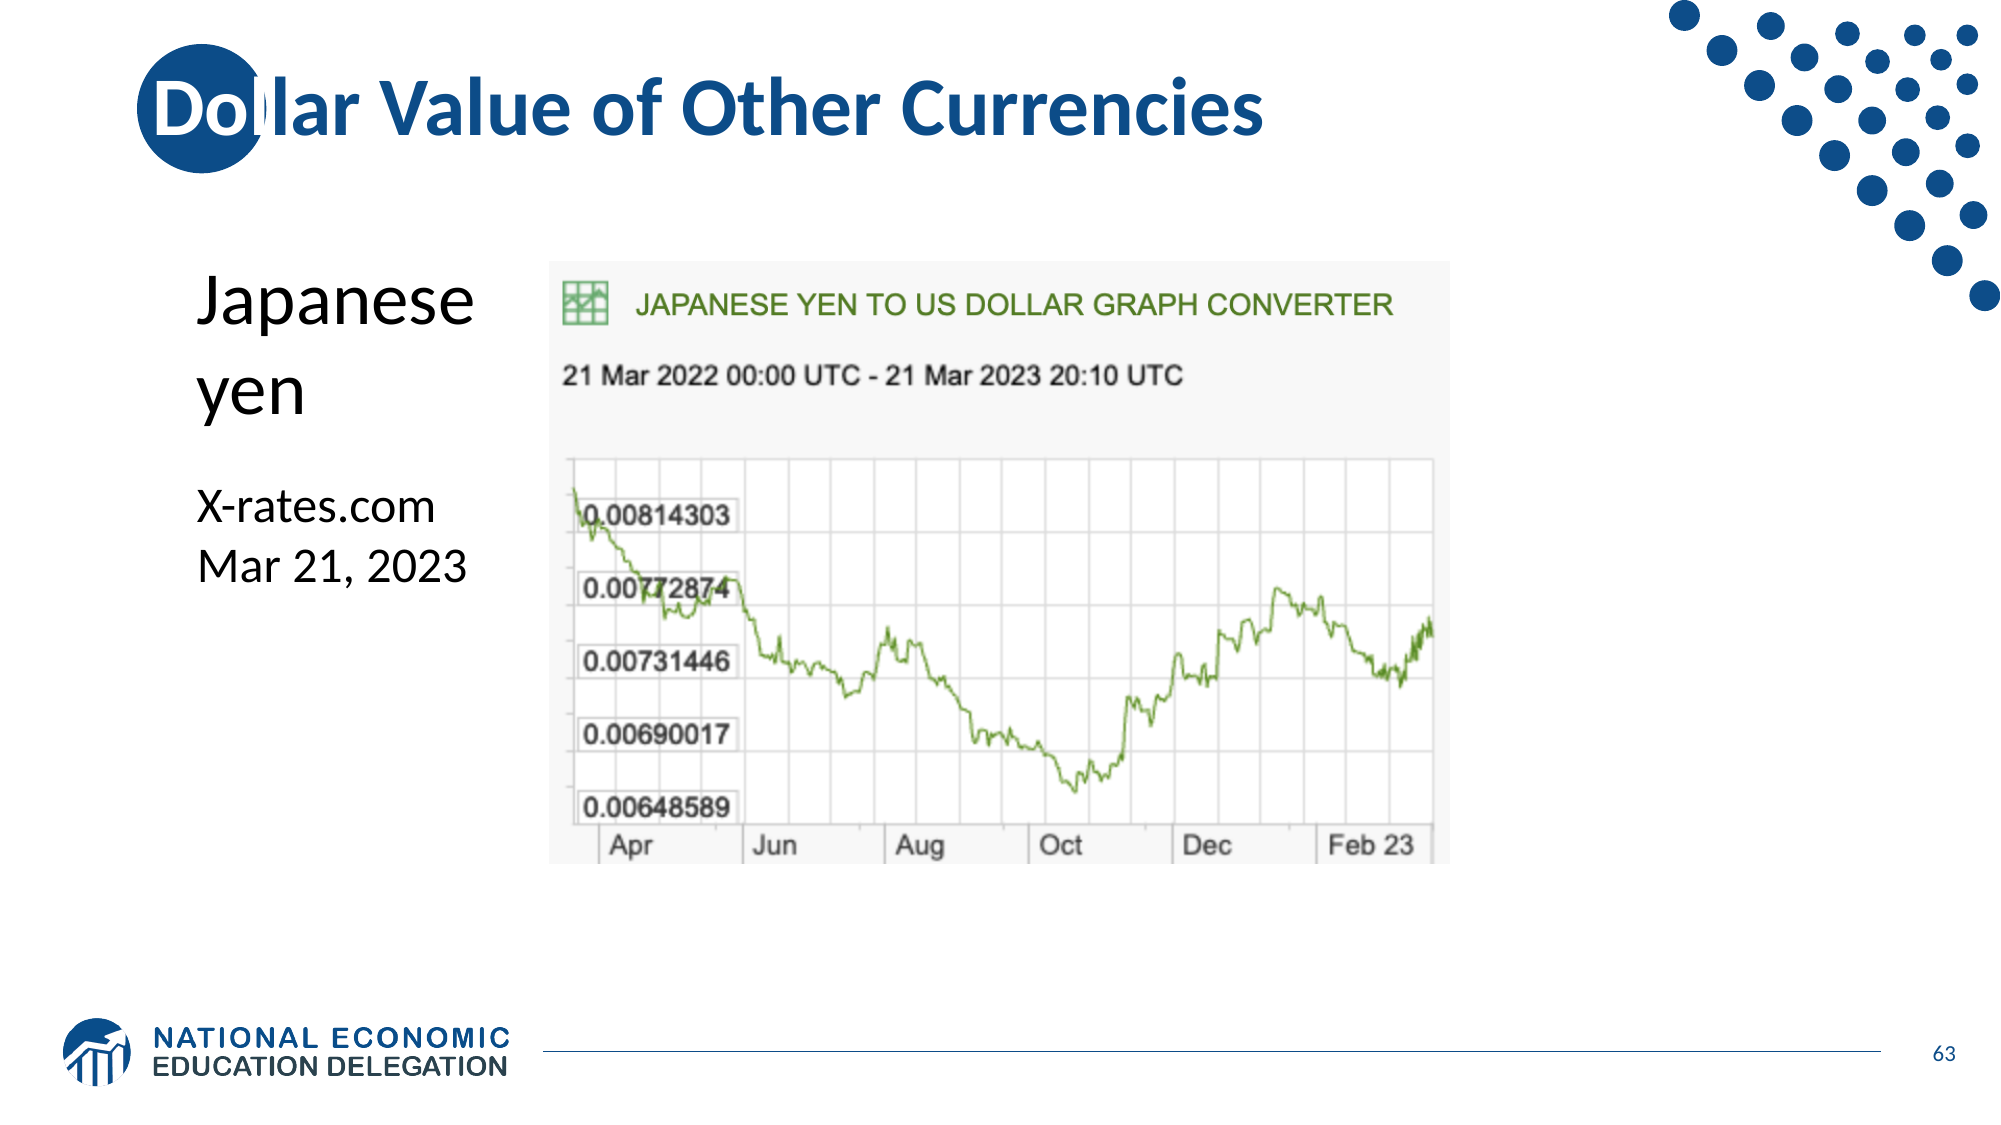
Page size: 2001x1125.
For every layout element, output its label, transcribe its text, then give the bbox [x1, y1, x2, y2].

picture [55, 1013, 520, 1091]
picture [549, 261, 1450, 864]
title Dollar Value of Other Currencies [137, 0, 1863, 218]
text_box X-rates.com Mar 21, 2023 [182, 464, 505, 600]
text_box Japanese yen [182, 242, 505, 438]
slide_number 63 [1521, 1022, 1972, 1082]
